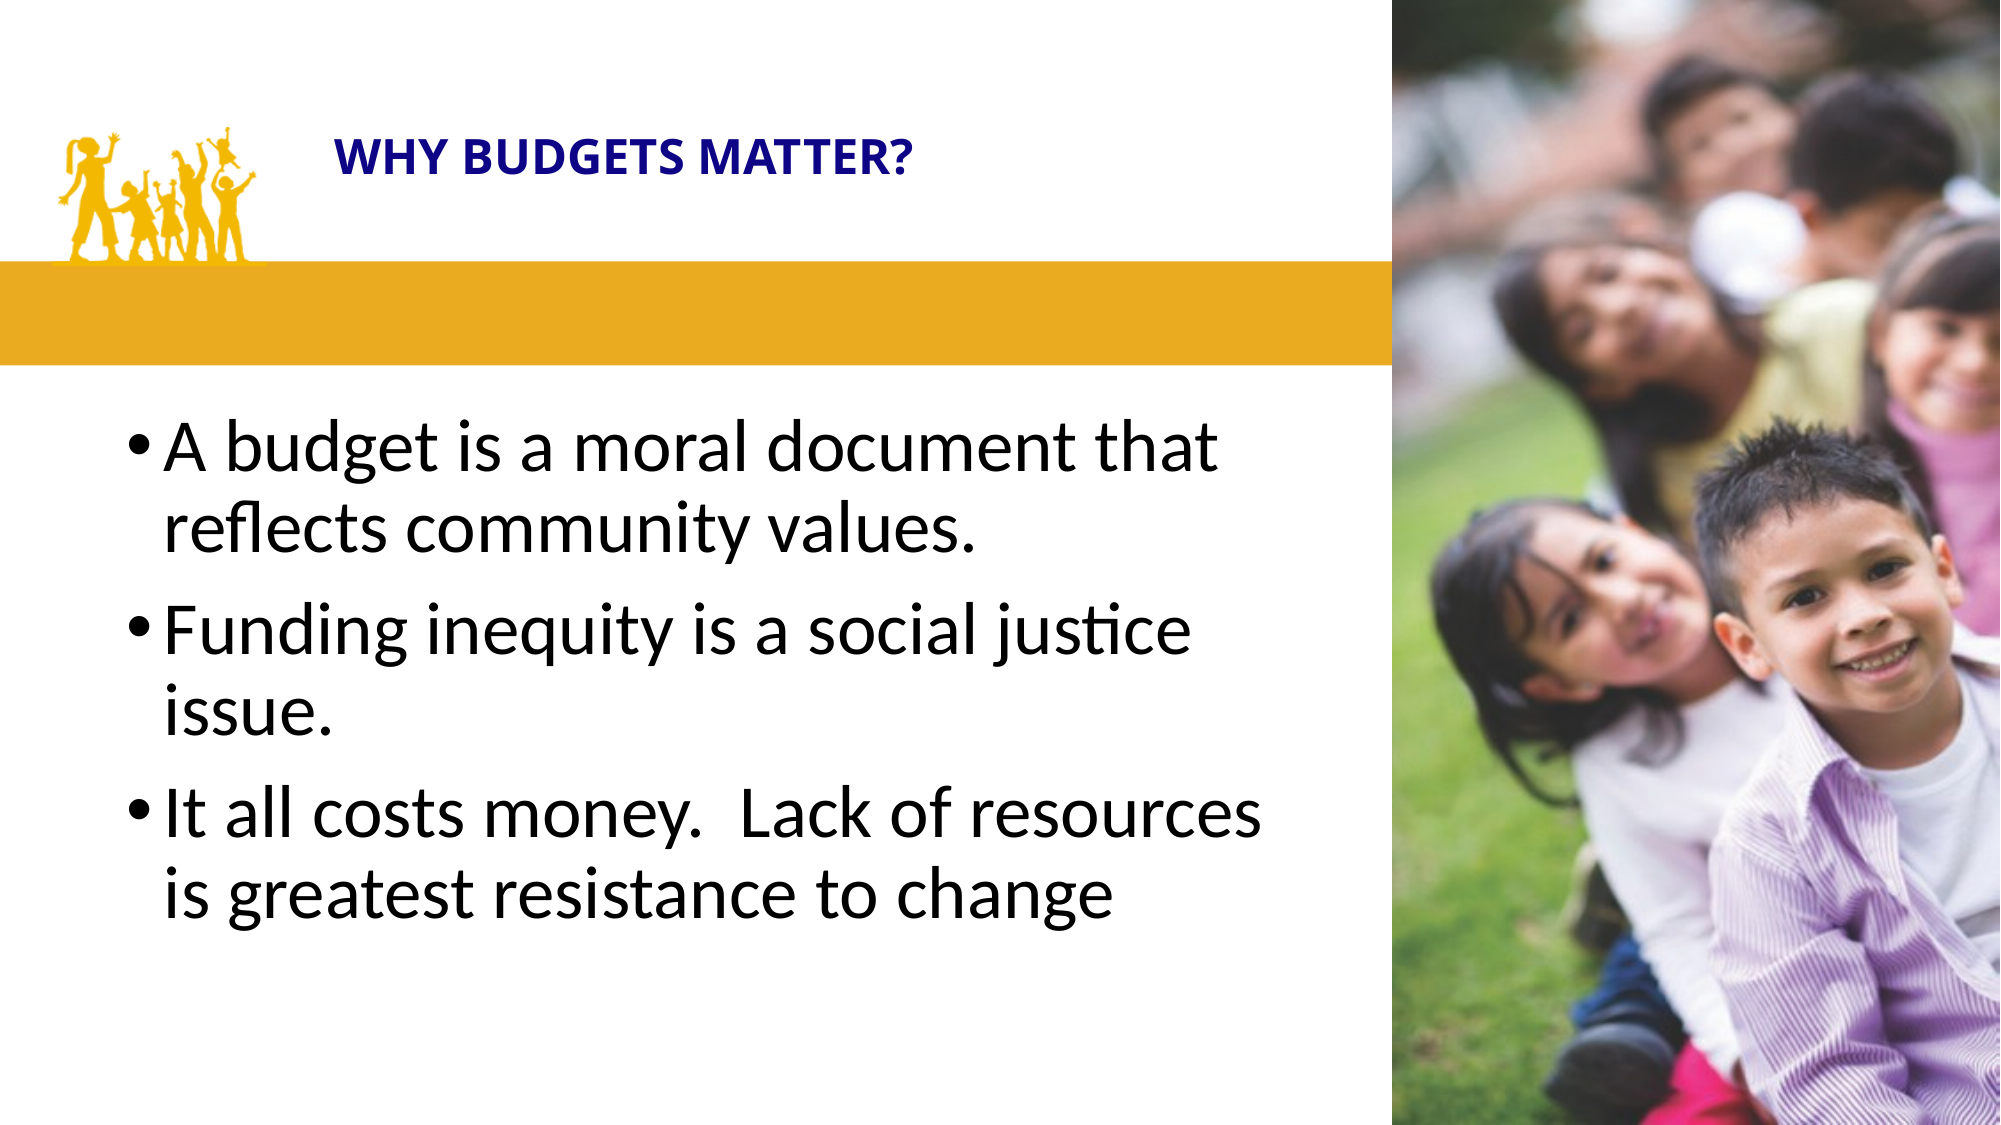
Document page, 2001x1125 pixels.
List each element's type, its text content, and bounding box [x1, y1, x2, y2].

picture [52, 127, 267, 266]
title WHY BUDGETS MATTER? [319, 124, 1262, 193]
picture [1392, 0, 2000, 1125]
text_box [0, 261, 1392, 366]
list A budget is a moral document that reflects community values. Funding inequity is a social justice issue. It all costs money. Lack of resources is greatest resistance to change [111, 399, 1327, 1088]
